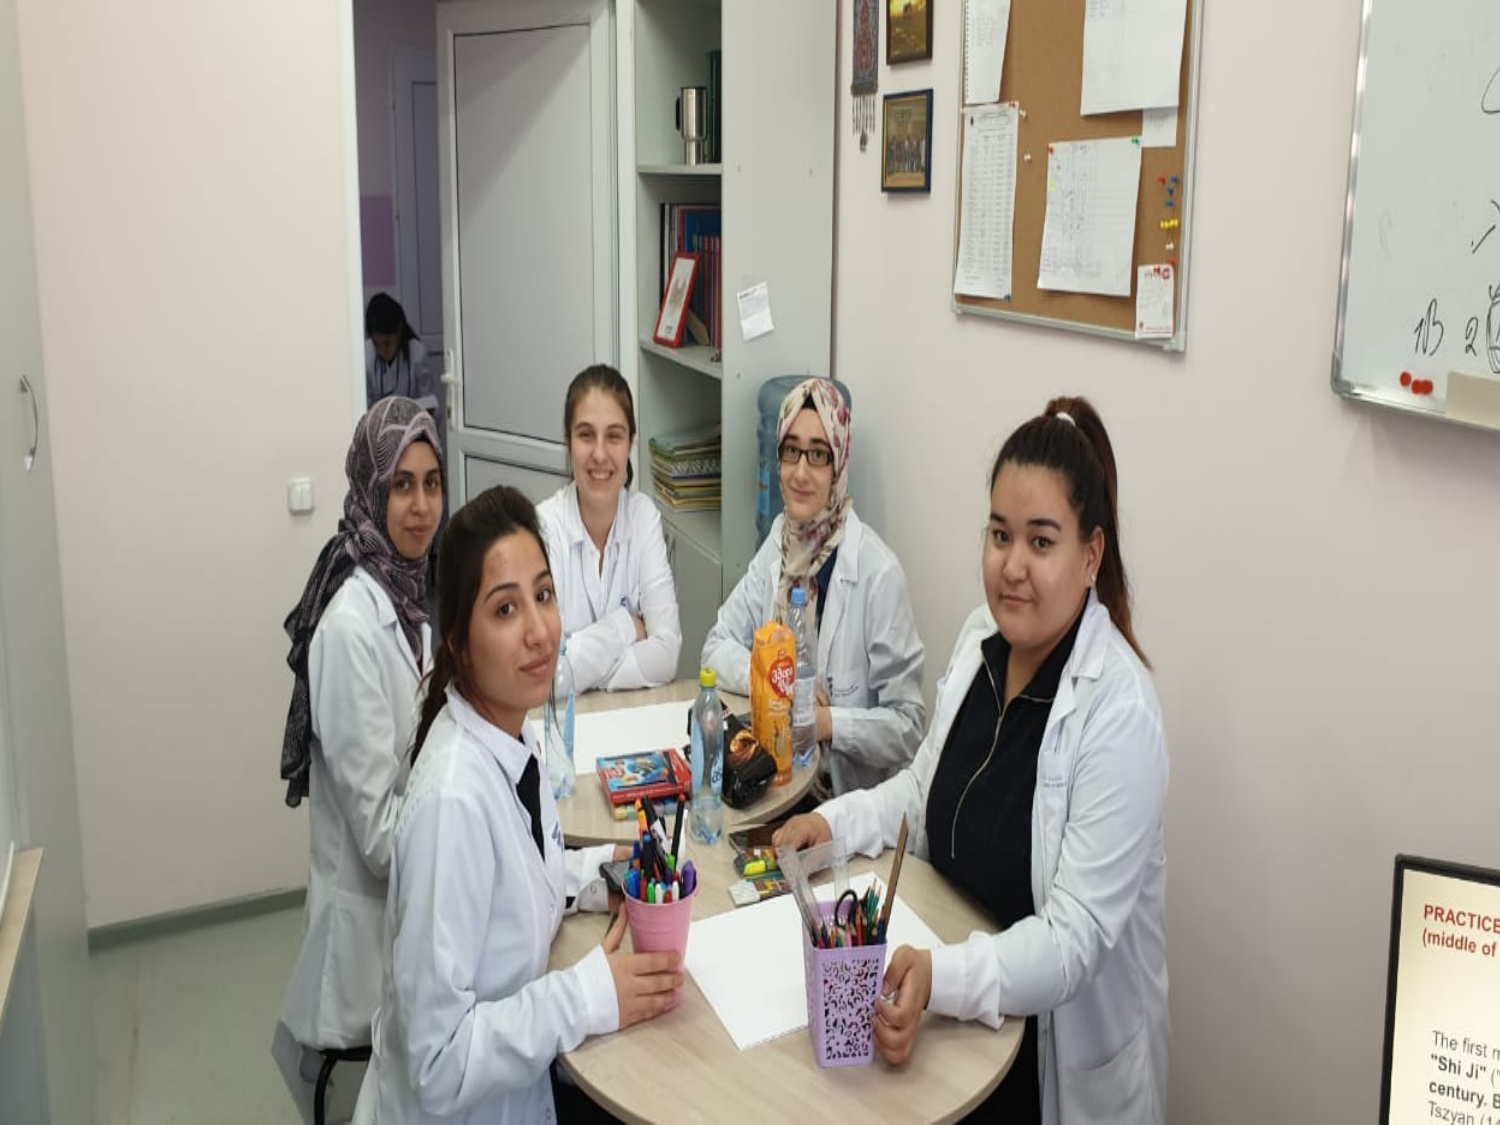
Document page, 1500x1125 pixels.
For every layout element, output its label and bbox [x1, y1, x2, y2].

list [0, 0, 1500, 1125]
